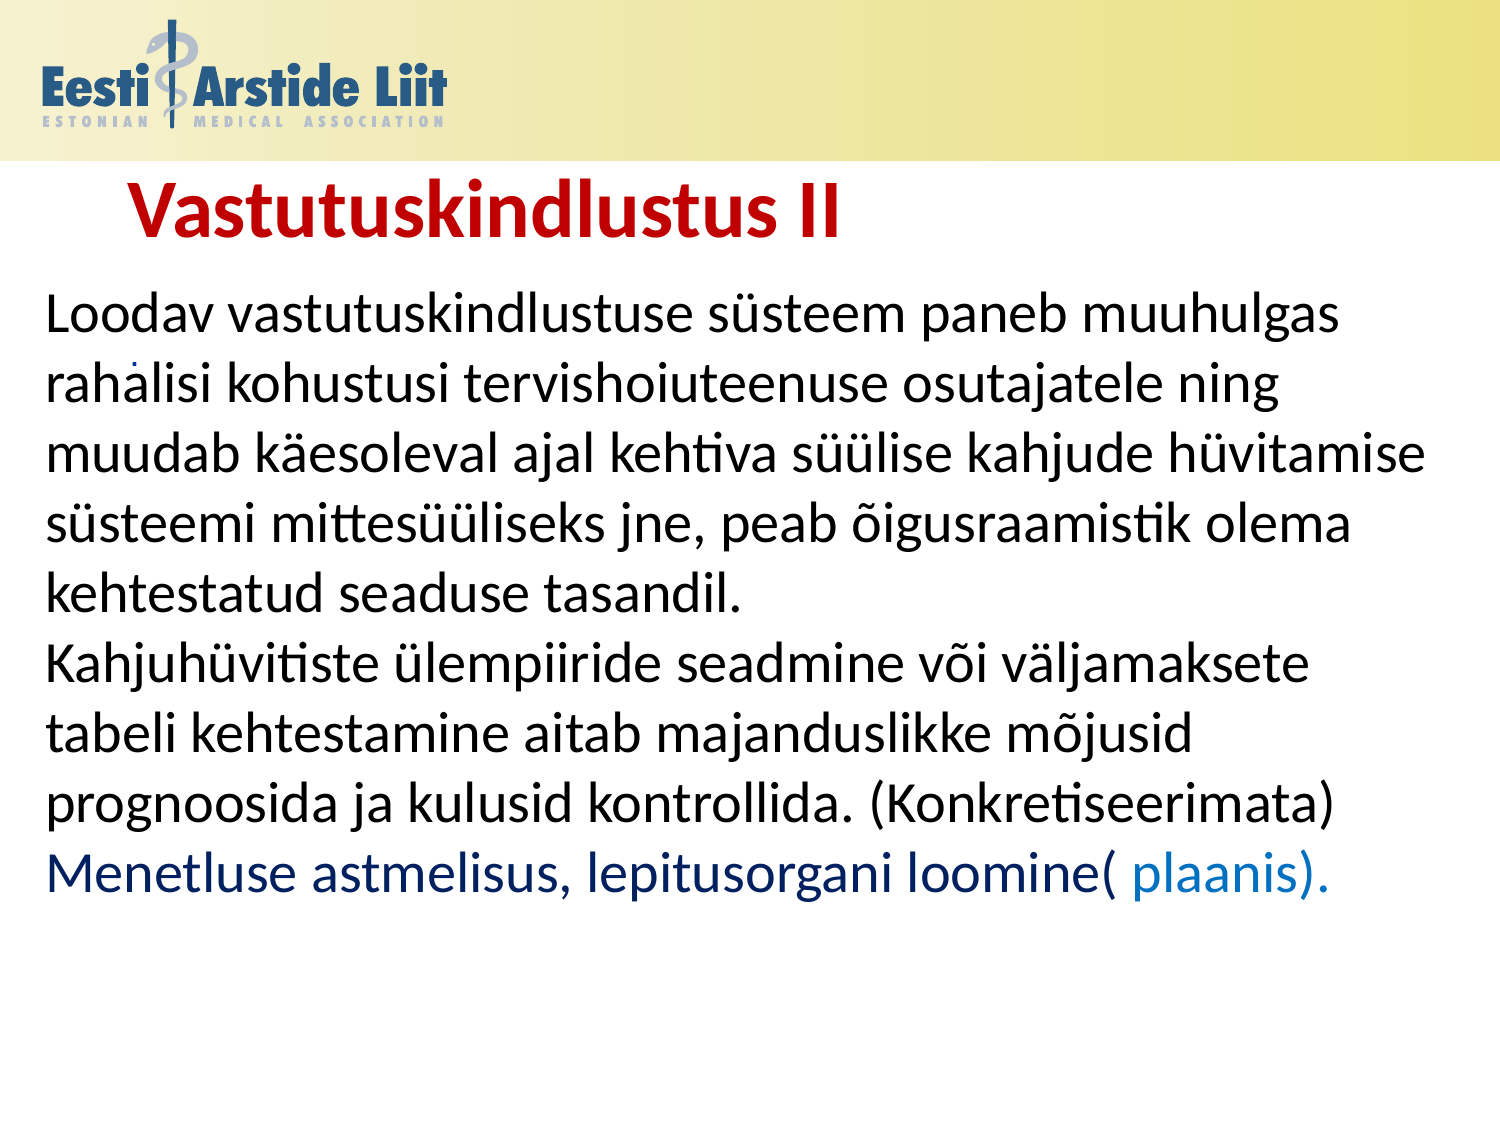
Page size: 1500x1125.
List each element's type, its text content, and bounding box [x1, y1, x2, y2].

text_box Vastutuskindlustus II [112, 172, 1388, 267]
text_box Loodav vastutuskindlustuse süsteem paneb muuhulgas rahalisi kohustusi tervishoiuteenuse osutajatele ning muudab käesoleval ajal kehtiva süülise kahjude hüvitamise süsteemi mittesüüliseks jne, peab õigusraamistik olema kehtestatud seaduse tasandil. Kahjuhüvitiste ülempiiride seadmine või väljamaksete tabeli kehtestamine aitab majanduslikke mõjusid prognoosida ja kulusid kontrollida. (Konkretiseerimata) Menetluse astmelisus, lepitusorgani loomine( plaanis). [30, 267, 1459, 1106]
picture [0, 0, 1500, 161]
